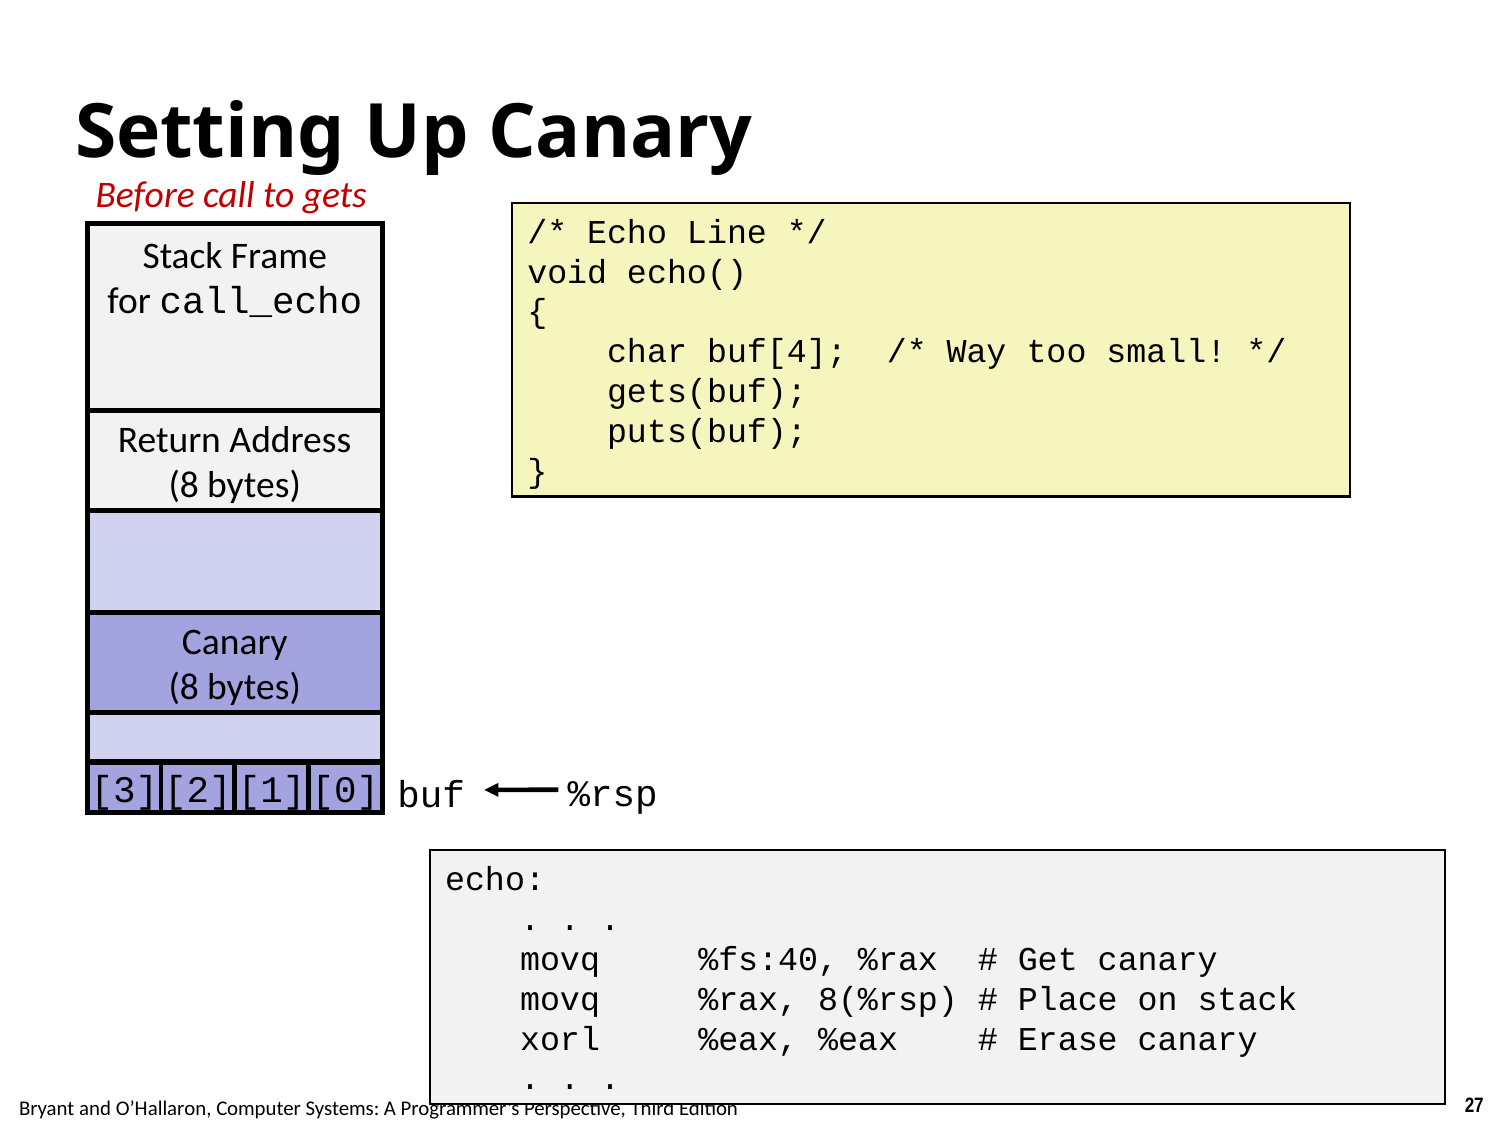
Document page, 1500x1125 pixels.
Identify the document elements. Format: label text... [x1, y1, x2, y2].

text_box [3] [87, 762, 161, 813]
text_box /* Echo Line */ void echo() { char buf[4]; /* Way too small! */ gets(buf); puts(buf); } [512, 202, 1350, 497]
text_box 20 bytes unused [87, 510, 383, 612]
text_box 20 bytes unused [87, 713, 383, 762]
text_box %rsp [552, 761, 673, 822]
text_box Return Address (8 bytes) [87, 411, 383, 510]
text_box Canary (8 bytes) [87, 612, 383, 713]
text_box [2] [161, 762, 234, 813]
text_box [1] [234, 762, 308, 813]
title Setting Up Canary [68, 80, 1134, 176]
text_box Before call to gets [80, 162, 383, 223]
text_box Stack Frame for call_echo [87, 223, 383, 411]
text_box buf [382, 762, 480, 823]
text_box [484, 783, 552, 797]
text_box [0] [308, 762, 382, 813]
text_box echo: . . . movq %fs:40, %rax # Get canary movq %rax, 8(%rsp) # Place on stack xorl %eax, %eax # Erase canary . . . [430, 849, 1445, 1104]
